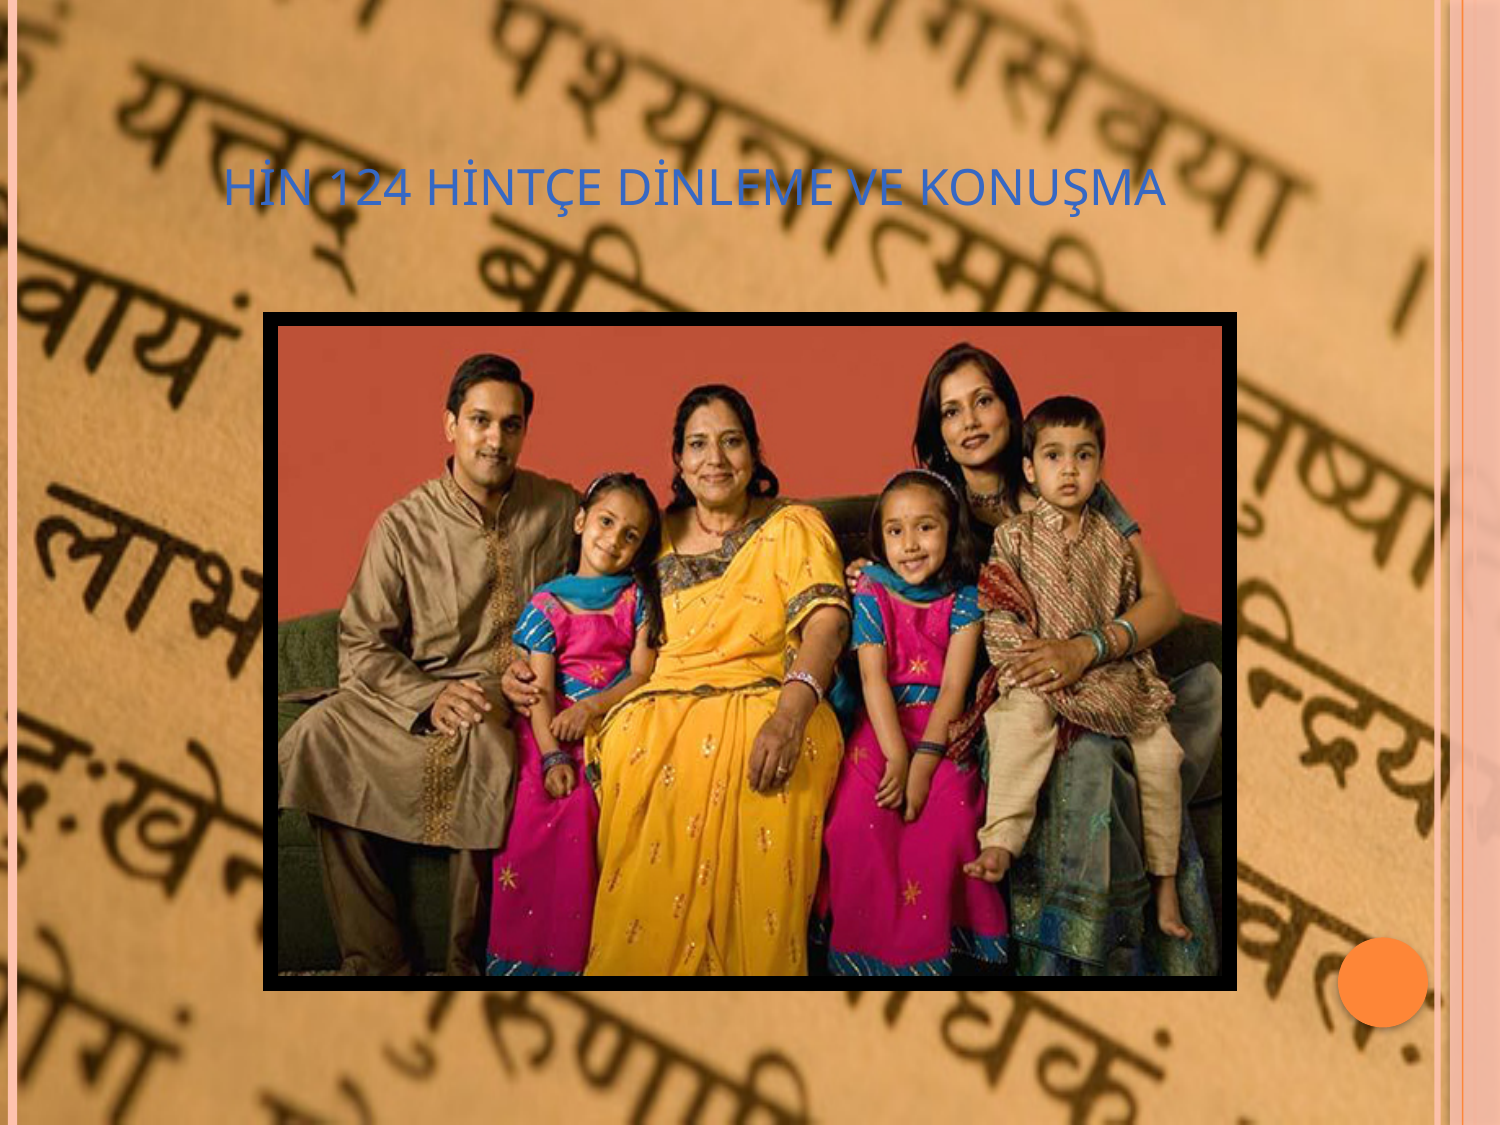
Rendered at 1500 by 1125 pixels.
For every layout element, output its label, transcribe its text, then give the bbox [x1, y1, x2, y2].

title HİN 124 Hintçe Dinleme ve Konuşma [82, 35, 1307, 223]
picture [0, 0, 7, 1125]
picture [1441, 0, 1449, 1125]
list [276, 325, 1223, 977]
picture [18, 0, 1434, 1125]
